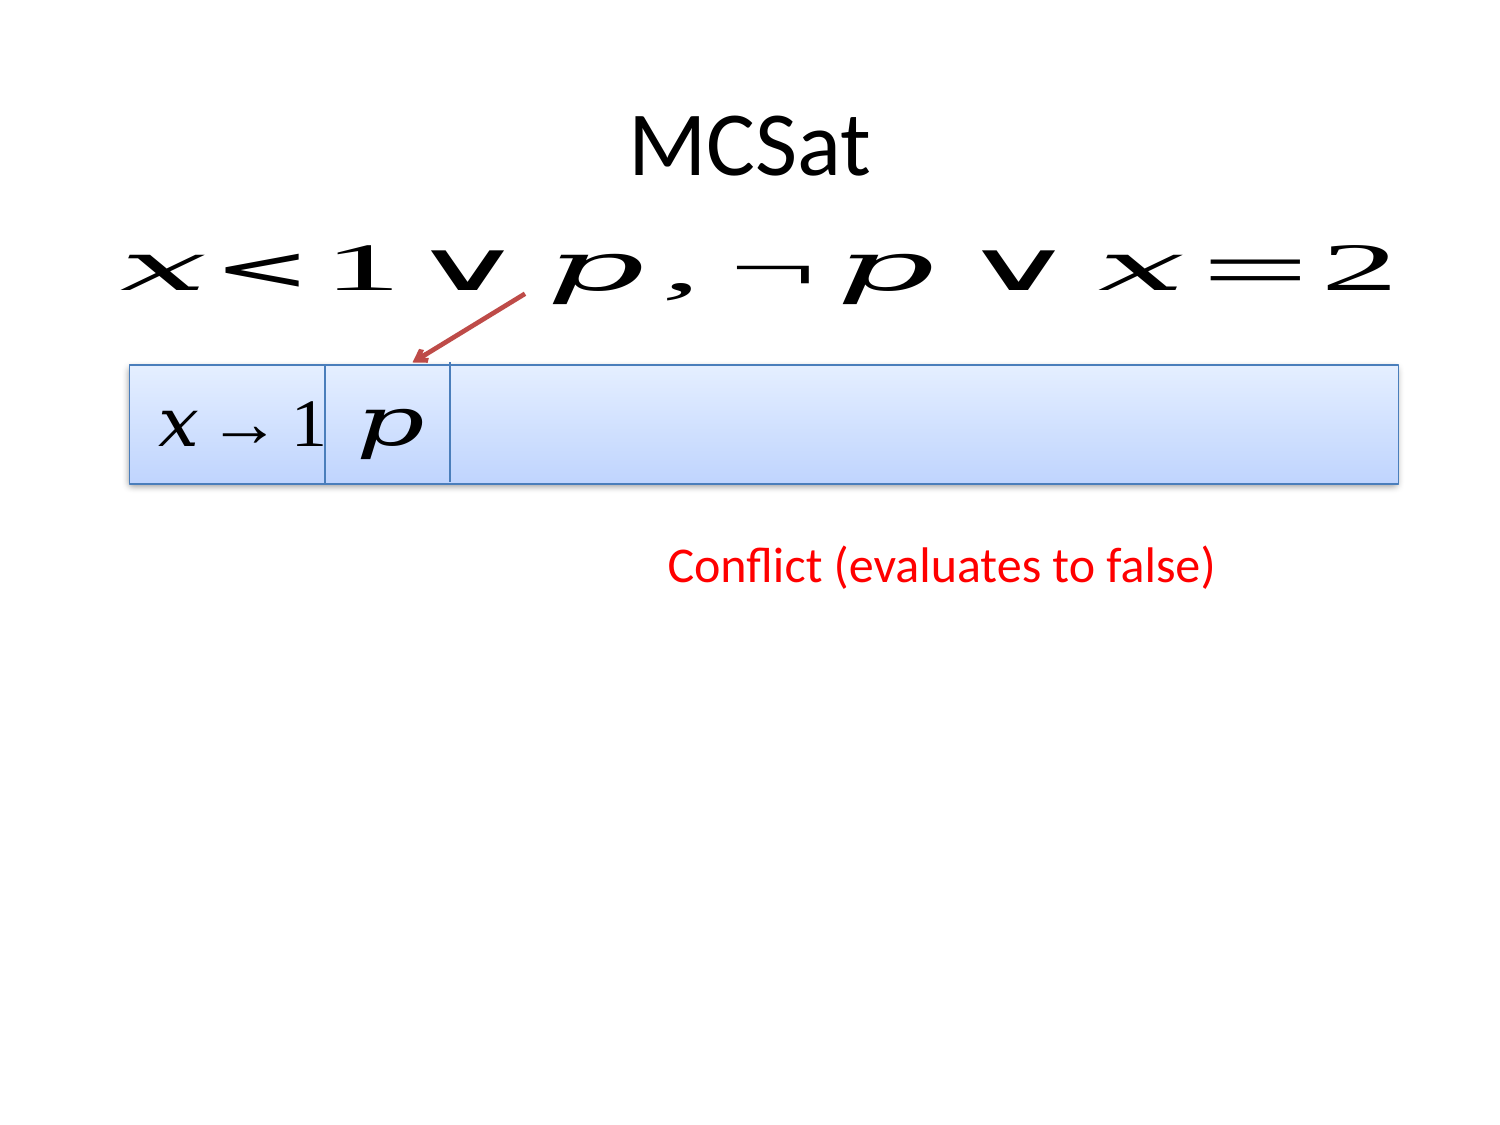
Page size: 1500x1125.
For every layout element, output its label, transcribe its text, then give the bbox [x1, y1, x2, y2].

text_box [412, 293, 526, 363]
text_box [129, 364, 324, 485]
text_box Conflict (evaluates to false) [652, 524, 1231, 600]
text_box [453, 364, 1399, 485]
title MCSat [74, 44, 1426, 233]
text_box [326, 364, 446, 485]
